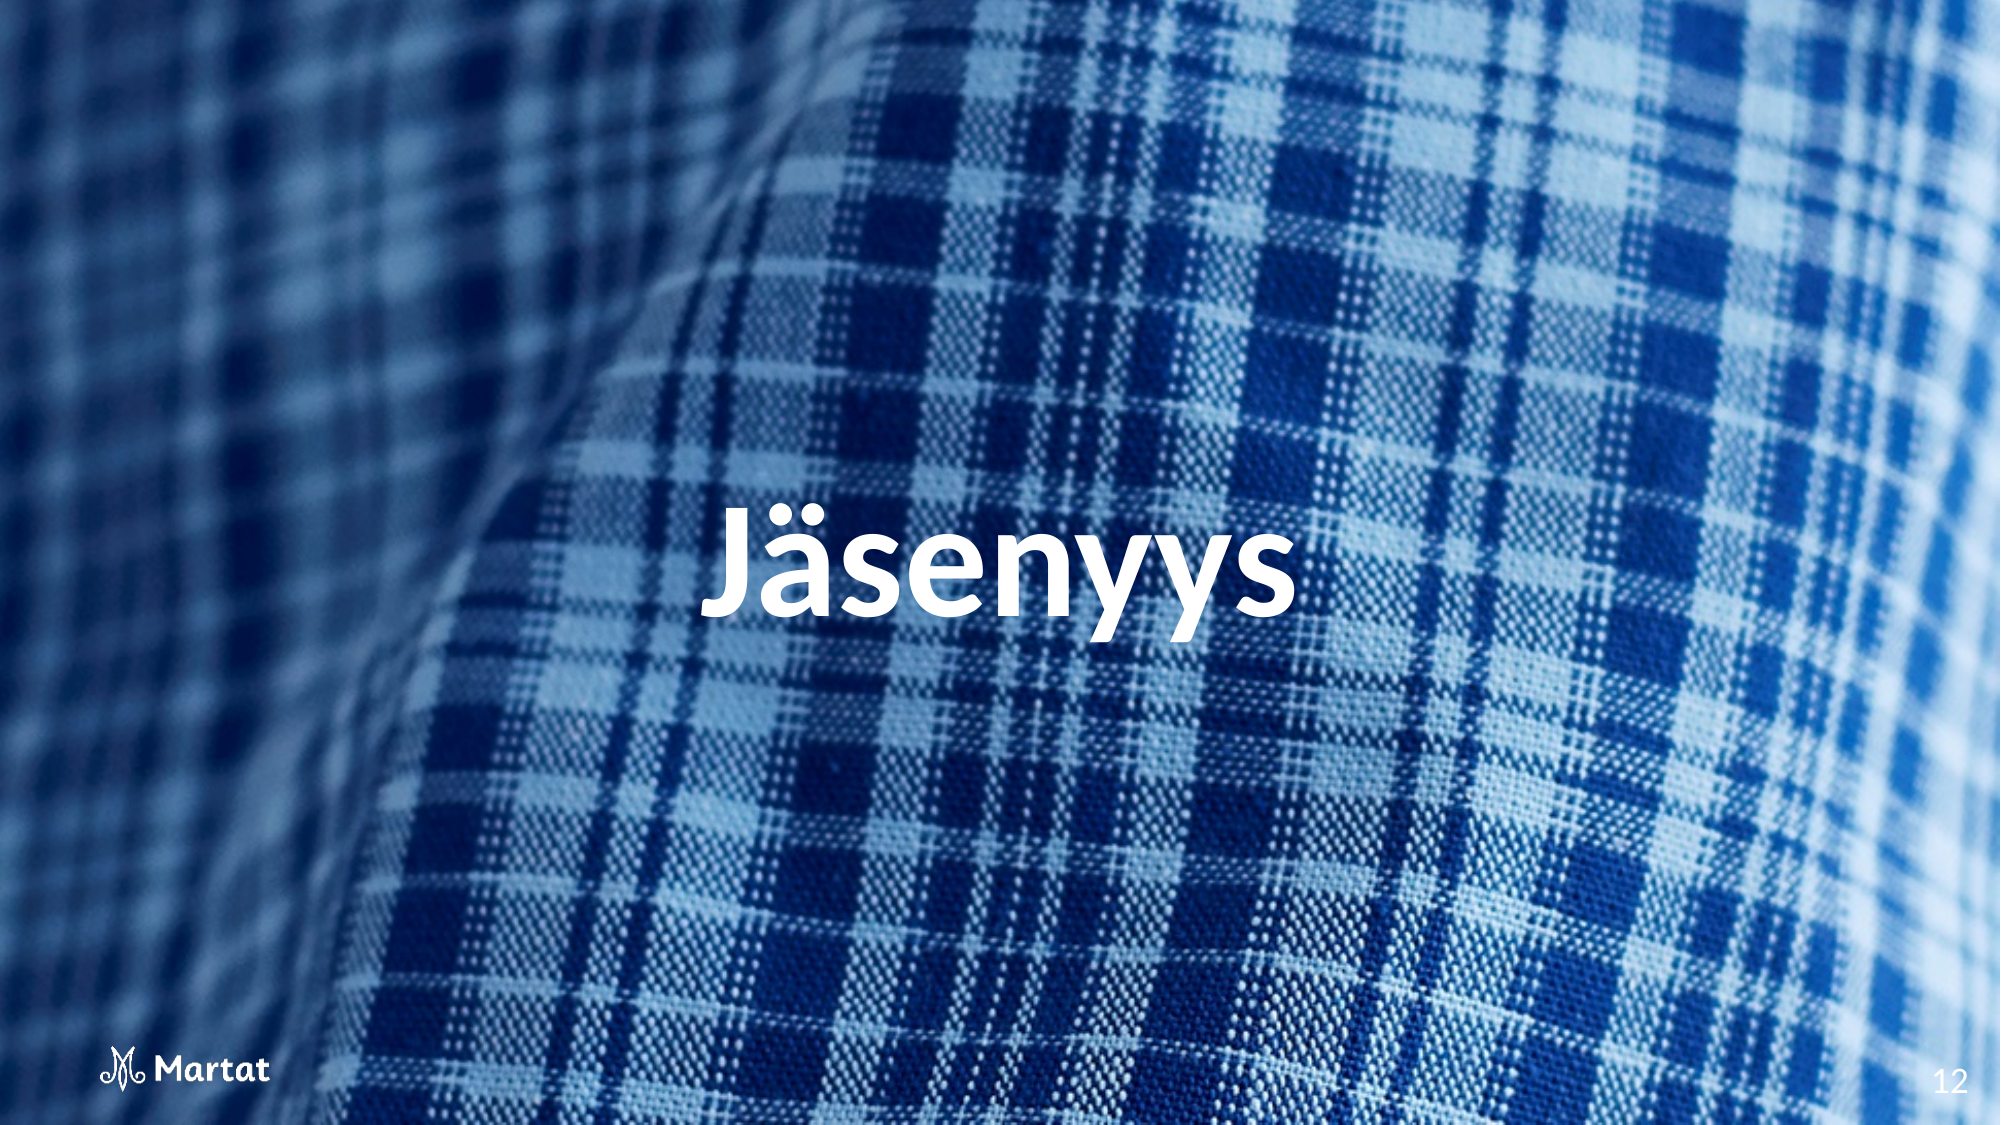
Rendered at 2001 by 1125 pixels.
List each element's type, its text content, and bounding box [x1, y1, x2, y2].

picture [0, 0, 2000, 1125]
list Jäsenyys [283, 209, 1717, 916]
